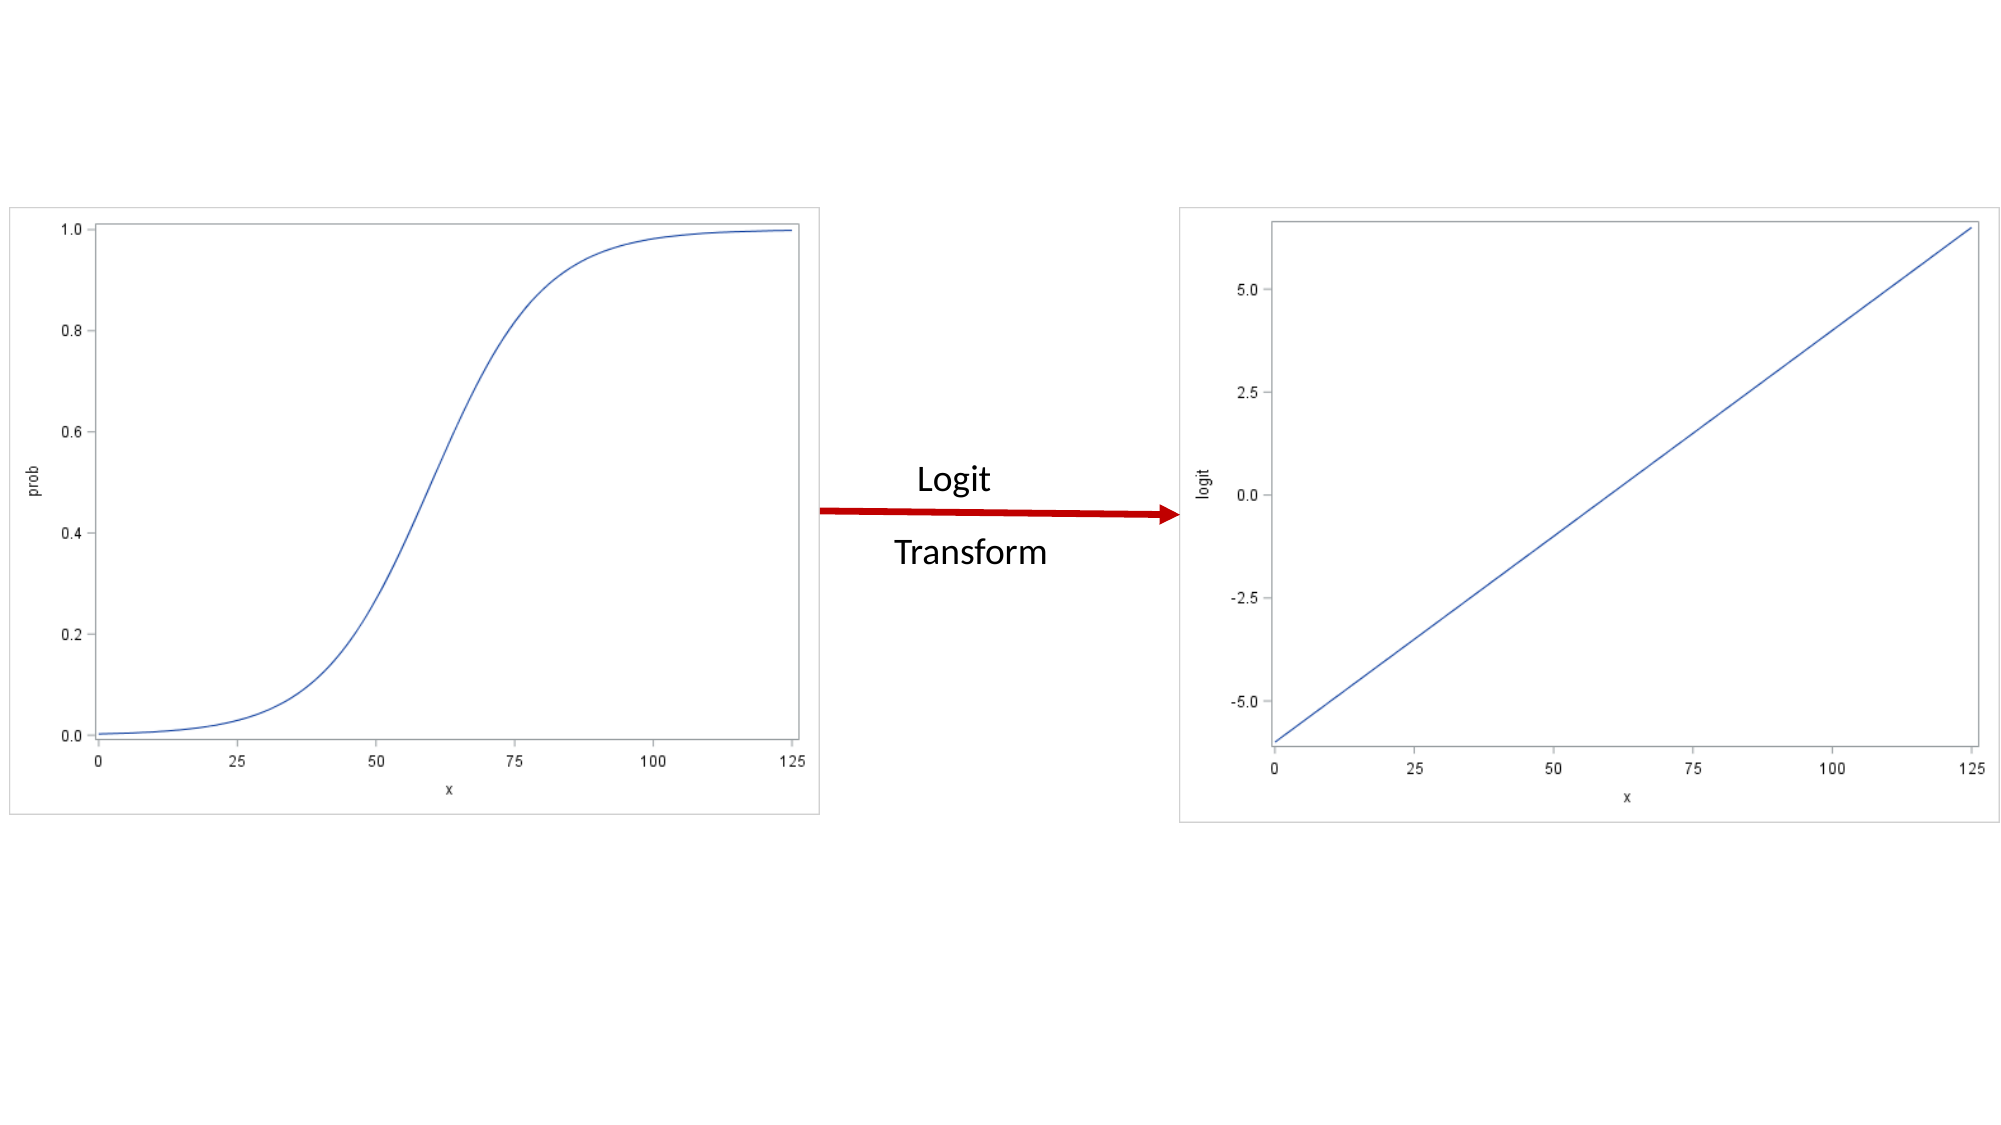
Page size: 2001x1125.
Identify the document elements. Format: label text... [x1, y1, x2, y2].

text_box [819, 510, 1180, 515]
text_box Logit [902, 446, 1007, 507]
picture [1179, 207, 2000, 823]
text_box Transform [879, 519, 1063, 580]
picture [9, 207, 820, 815]
